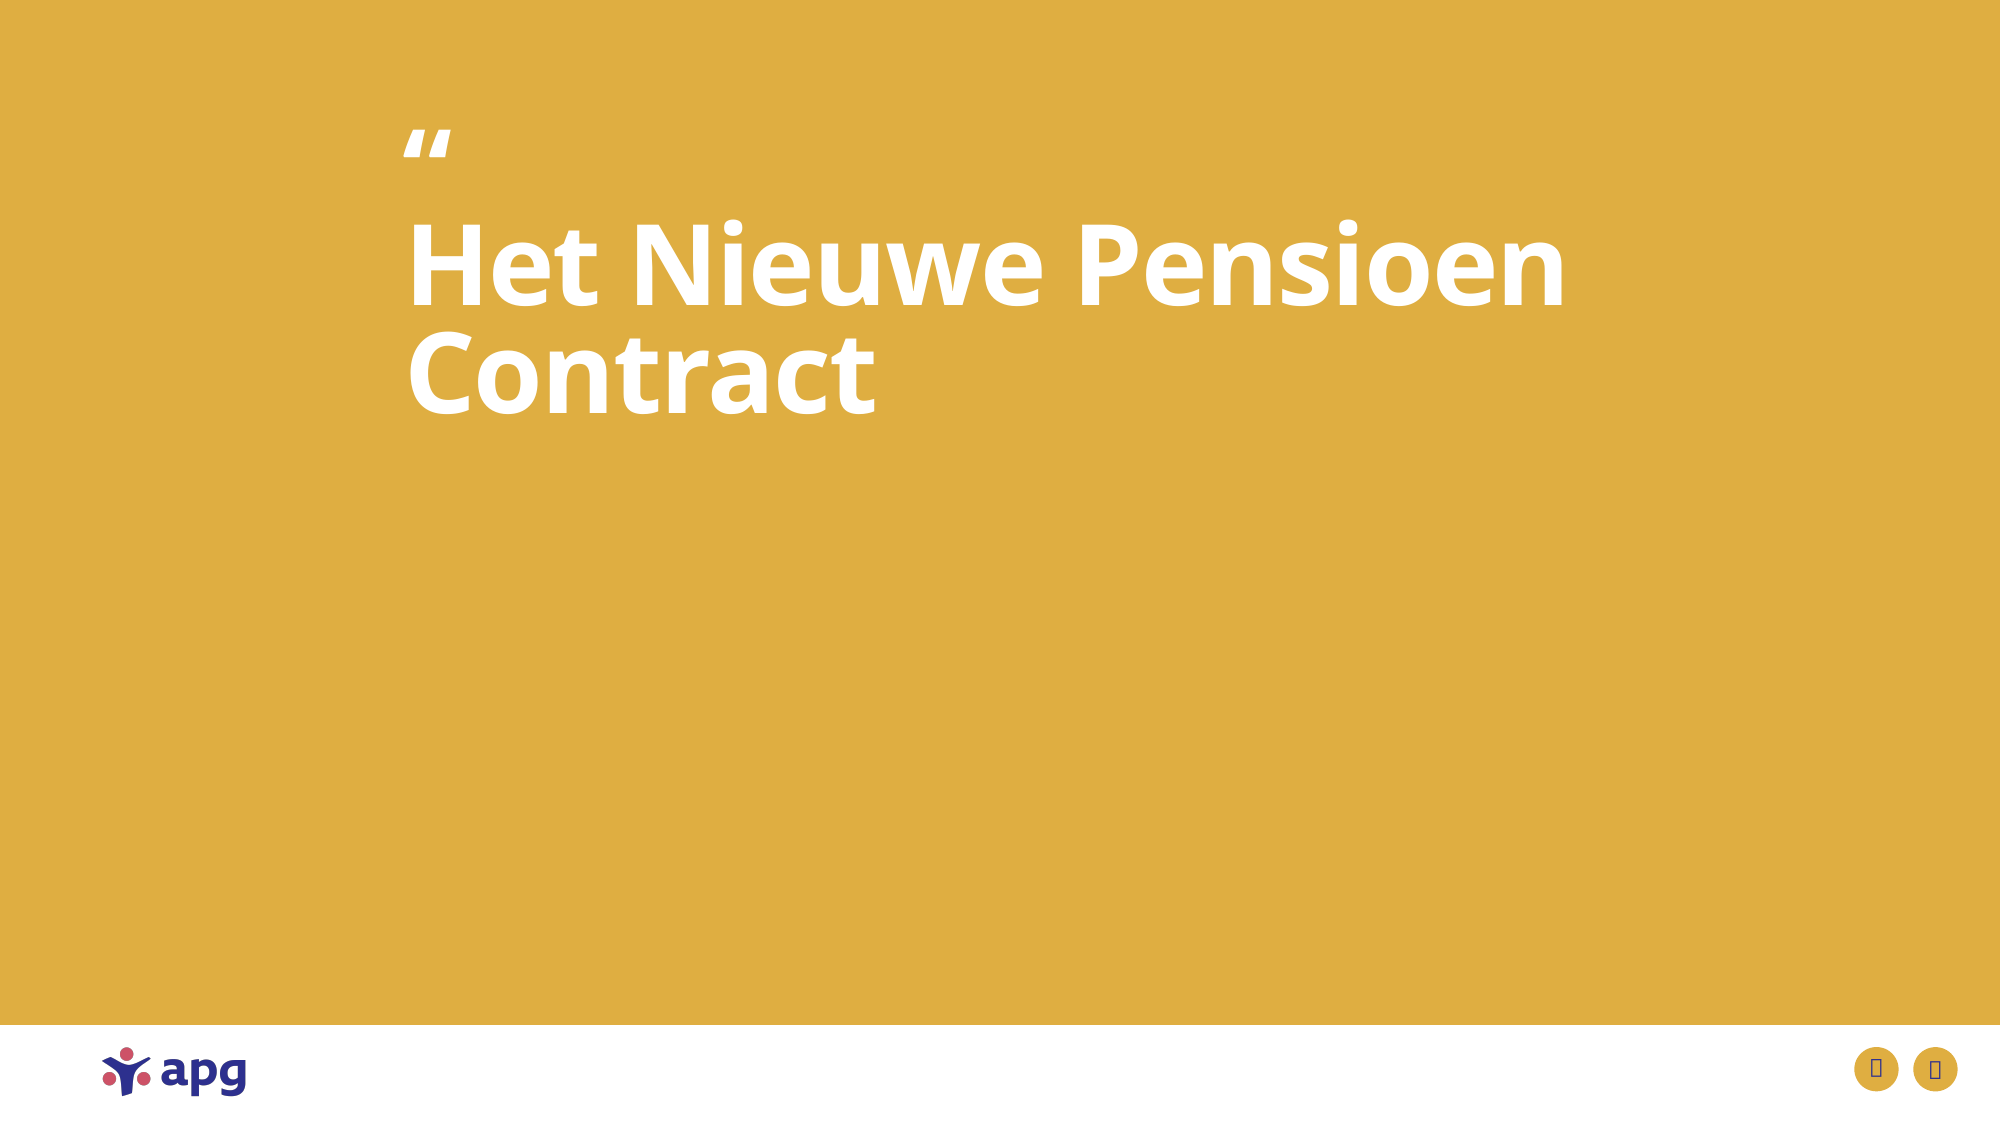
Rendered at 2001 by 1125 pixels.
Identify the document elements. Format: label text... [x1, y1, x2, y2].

title Het Nieuwe Pensioen Contract [404, 218, 1775, 669]
picture [76, 1030, 272, 1120]
